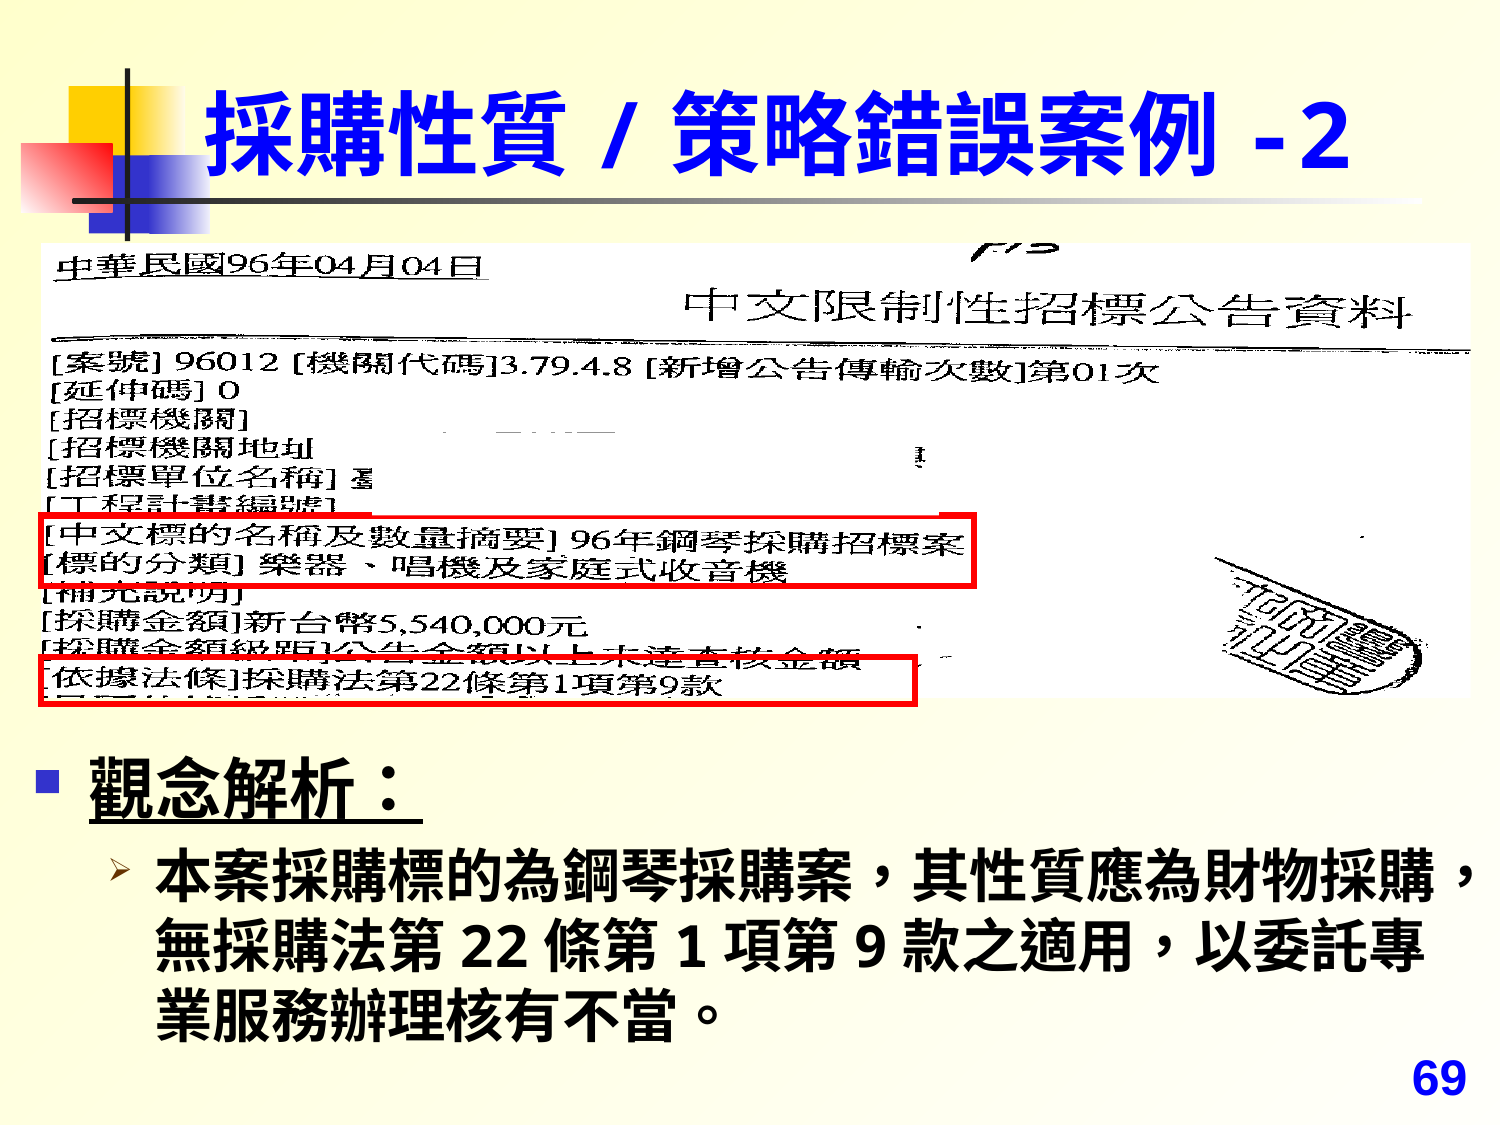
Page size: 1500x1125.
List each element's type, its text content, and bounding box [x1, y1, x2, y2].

list 觀念解析： 本案採購標的為鋼琴採購案，其性質應為財物採購，無採購法第22條第1項第9款之適用，以委託專業服務辦理核有不當。 [17, 739, 1477, 1102]
slide_number 69 [1169, 1037, 1483, 1113]
picture [40, 243, 1471, 698]
title 採購性質/策略錯誤案例-2 [188, 7, 1468, 195]
